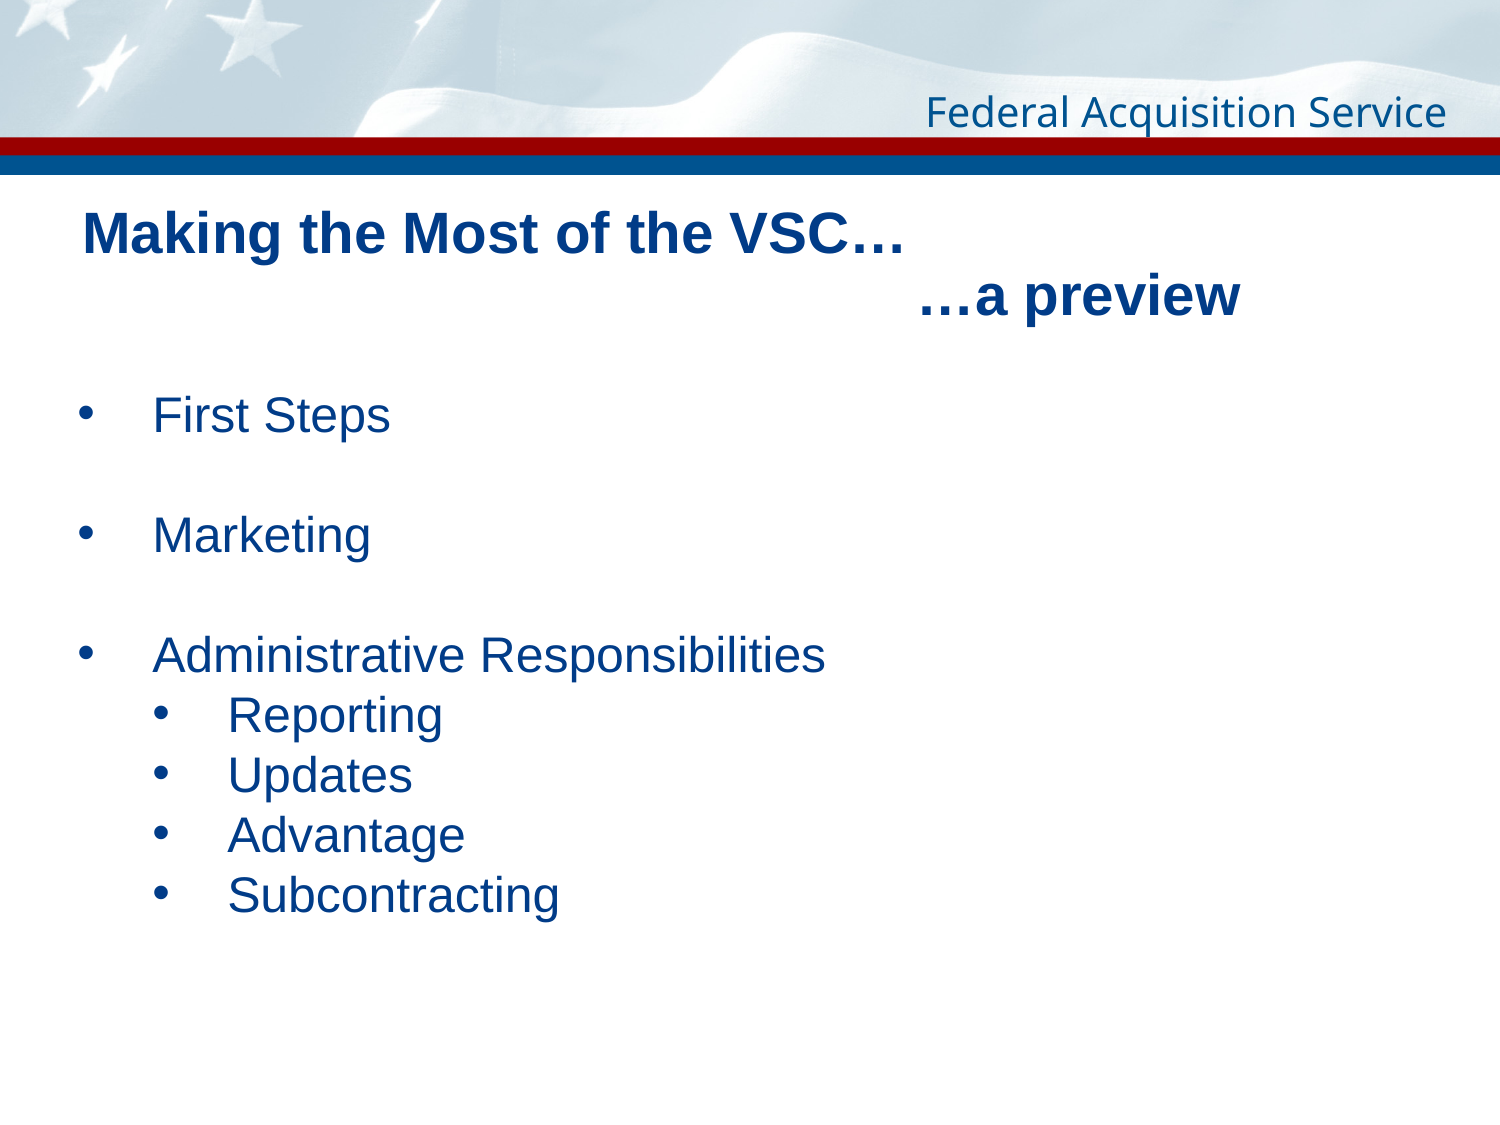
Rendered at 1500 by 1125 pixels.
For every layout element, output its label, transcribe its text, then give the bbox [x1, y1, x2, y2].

picture [1133, 107, 1145, 124]
text_box Making the Most of the VSC… [67, 187, 923, 273]
text_box First Steps Marketing Administrative Responsibilities Reporting Updates Advantage Subcontracting [62, 374, 1438, 990]
text_box …a preview [902, 249, 1256, 335]
picture [0, 0, 1500, 137]
